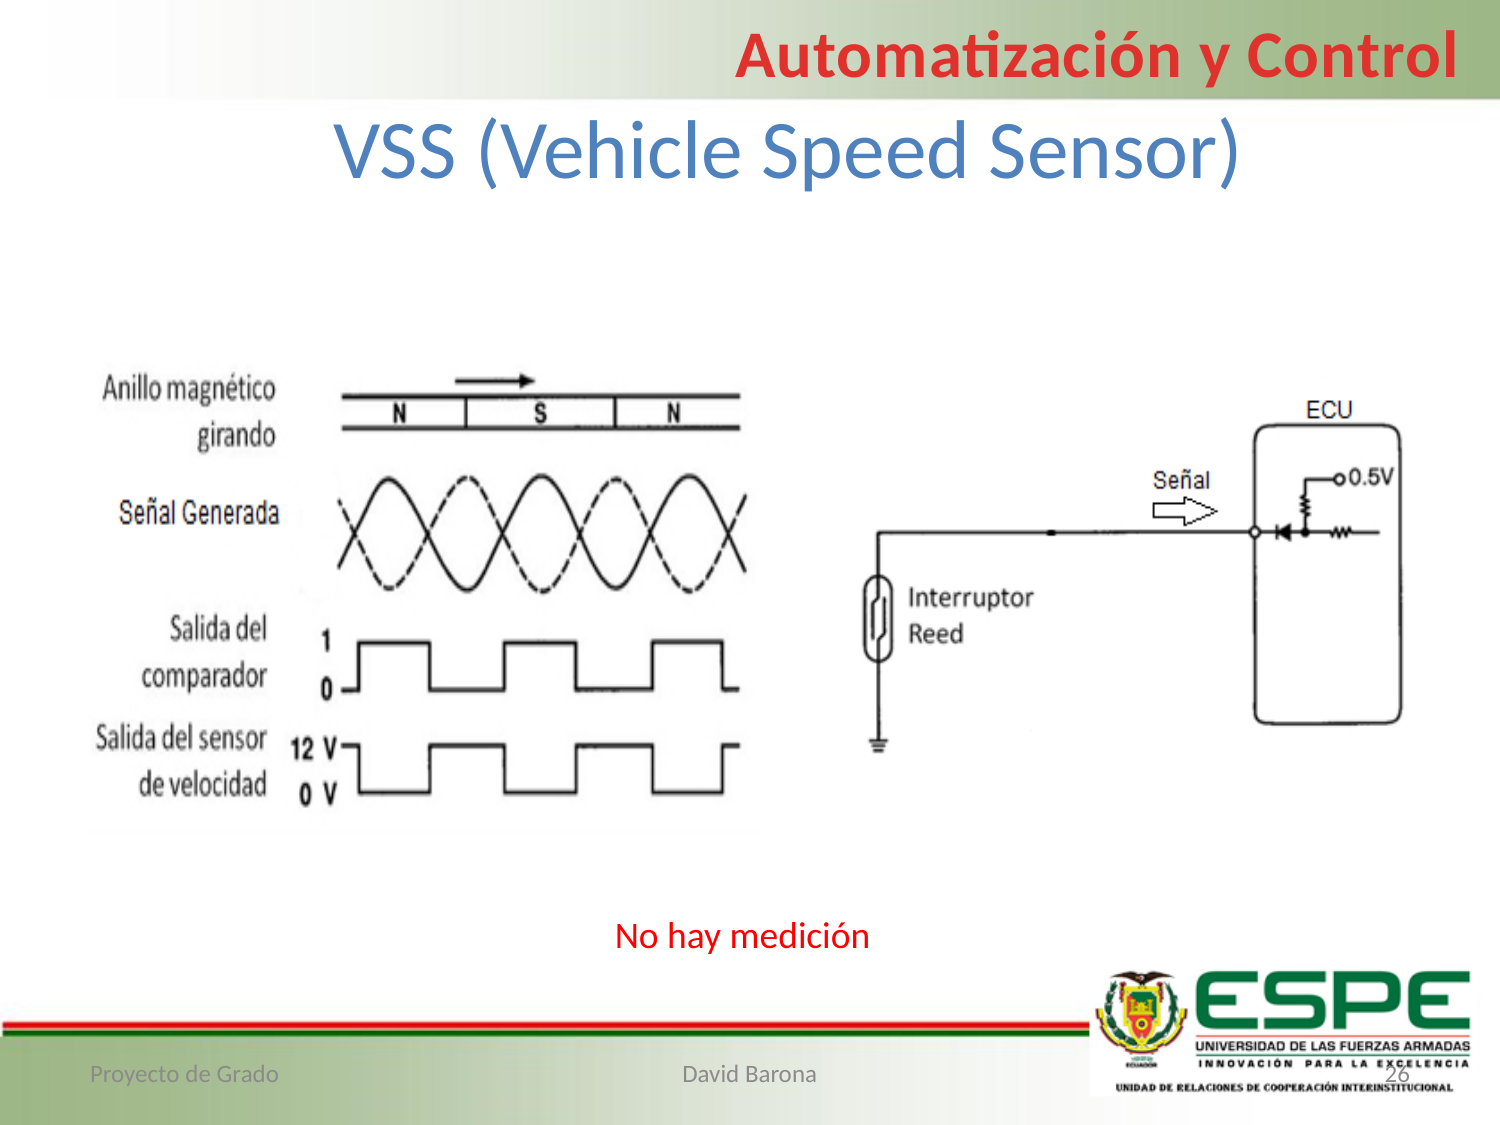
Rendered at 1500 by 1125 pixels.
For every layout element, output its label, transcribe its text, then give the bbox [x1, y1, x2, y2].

footer David Barona [512, 1042, 988, 1103]
text_box No hay medición [599, 903, 1000, 964]
picture [0, 0, 1500, 1125]
slide_number Proyecto de Grado [75, 1042, 425, 1103]
text_box VSS (Vehicle Speed Sensor) [317, 87, 1259, 203]
text_box Automatización y Control [375, 3, 1475, 99]
slide_number 26 [1074, 1042, 1425, 1103]
